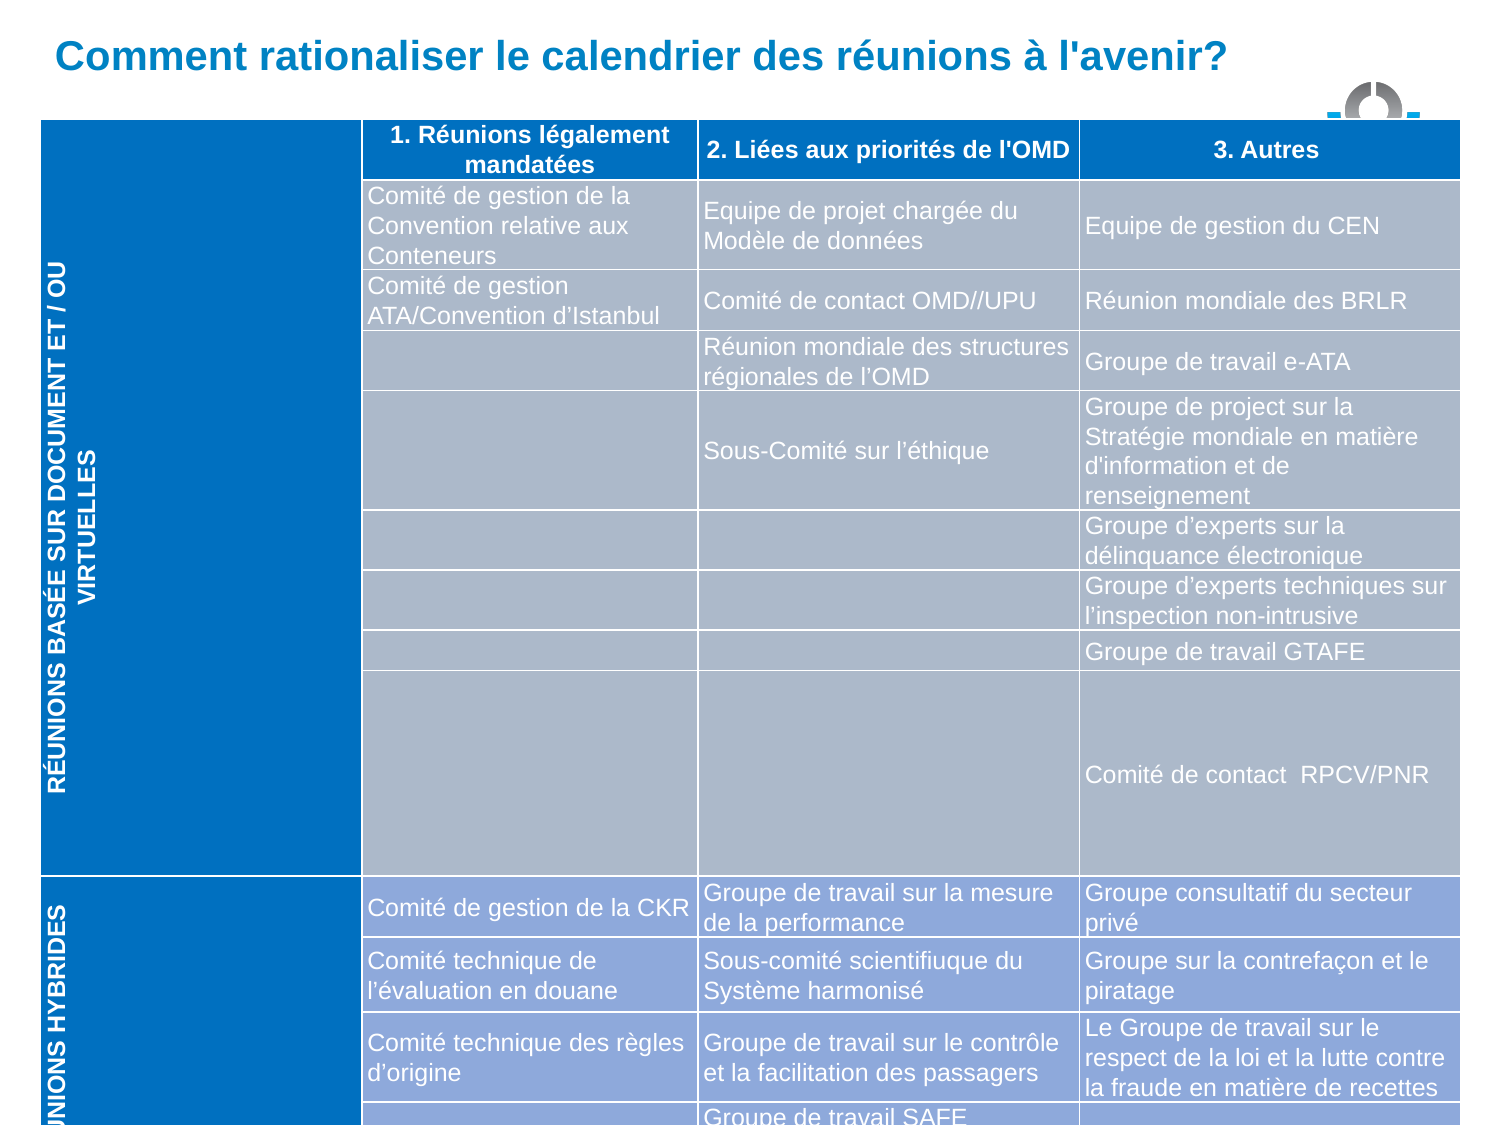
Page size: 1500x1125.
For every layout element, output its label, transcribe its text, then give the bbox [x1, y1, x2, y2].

table_cell Equipe de projet chargée du Modèle de données [699, 181, 1079, 269]
table_header 3. Autres [1080, 120, 1460, 179]
table_cell Groupe de travail GTAFE [1080, 631, 1460, 670]
table_cell [363, 631, 697, 670]
table_cell Groupe de travail SAFE [699, 1103, 1079, 1125]
table_cell Groupe sur la contrefaçon et le piratage [1080, 938, 1460, 1011]
table_cell [1080, 1103, 1460, 1125]
table_cell Groupe de travail e-ATA [1080, 331, 1460, 390]
table_cell Comité de contact OMD//UPU [699, 270, 1079, 330]
table_cell Equipe de gestion du CEN [1080, 181, 1460, 269]
table_cell RÉUNIONS HYBRIDES [41, 877, 361, 1125]
table_cell [363, 331, 697, 390]
title Comment rationaliser le calendrier des réunions à l'avenir? [40, 26, 1383, 118]
table_cell Groupe de travail sur la mesure de la performance [699, 877, 1079, 936]
table_header [41, 120, 361, 180]
table_cell [699, 511, 1079, 569]
table_cell [699, 671, 1079, 875]
table_header 2. Liées aux priorités de l'OMD [699, 120, 1079, 179]
table_cell Le Groupe de travail sur le respect de la loi et la lutte contre la fraude en matière de recettes [1080, 1013, 1460, 1101]
table_cell Groupe de travail sur le contrôle et la facilitation des passagers [699, 1013, 1079, 1101]
table_cell [363, 671, 697, 875]
table_cell Comité de gestion ATA/Convention d’Istanbul [363, 270, 697, 330]
table_cell RÉUNIONS BASÉE SUR DOCUMENT ET / OU VIRTUELLES [41, 180, 361, 875]
table_cell [699, 571, 1079, 629]
table_cell Sous-Comité sur l’éthique [699, 391, 1079, 509]
table_cell Réunion mondiale des structures régionales de l’OMD [699, 331, 1079, 390]
table_cell [699, 631, 1079, 670]
table_cell Réunion mondiale des BRLR [1080, 270, 1460, 330]
table_cell Comité technique des règles d’origine [363, 1013, 697, 1101]
table_cell Comité de gestion de la CKR [363, 877, 697, 936]
table_cell Groupe d’experts techniques sur l’inspection non-intrusive [1080, 571, 1460, 629]
picture [1383, 59, 1431, 118]
table_cell [363, 511, 697, 569]
table_cell Groupe de project sur la Stratégie mondiale en matière d'information et de renseignement [1080, 391, 1460, 509]
table_cell Groupe consultatif du secteur privé [1080, 877, 1460, 936]
table_cell Comité de contact RPCV/PNR [1080, 671, 1460, 875]
table_cell [363, 1103, 697, 1125]
table_cell Groupe d’experts sur la délinquance électronique [1080, 511, 1460, 569]
table_header 1. Réunions légalement mandatées [363, 120, 697, 179]
table_cell [363, 391, 697, 509]
table_cell Comité technique de l’évaluation en douane [363, 938, 697, 1011]
table_cell Sous-comité scientifiuque du Système harmonisé [699, 938, 1079, 1011]
table_cell [363, 571, 697, 629]
table_cell Comité de gestion de la Convention relative aux Conteneurs [363, 181, 697, 269]
